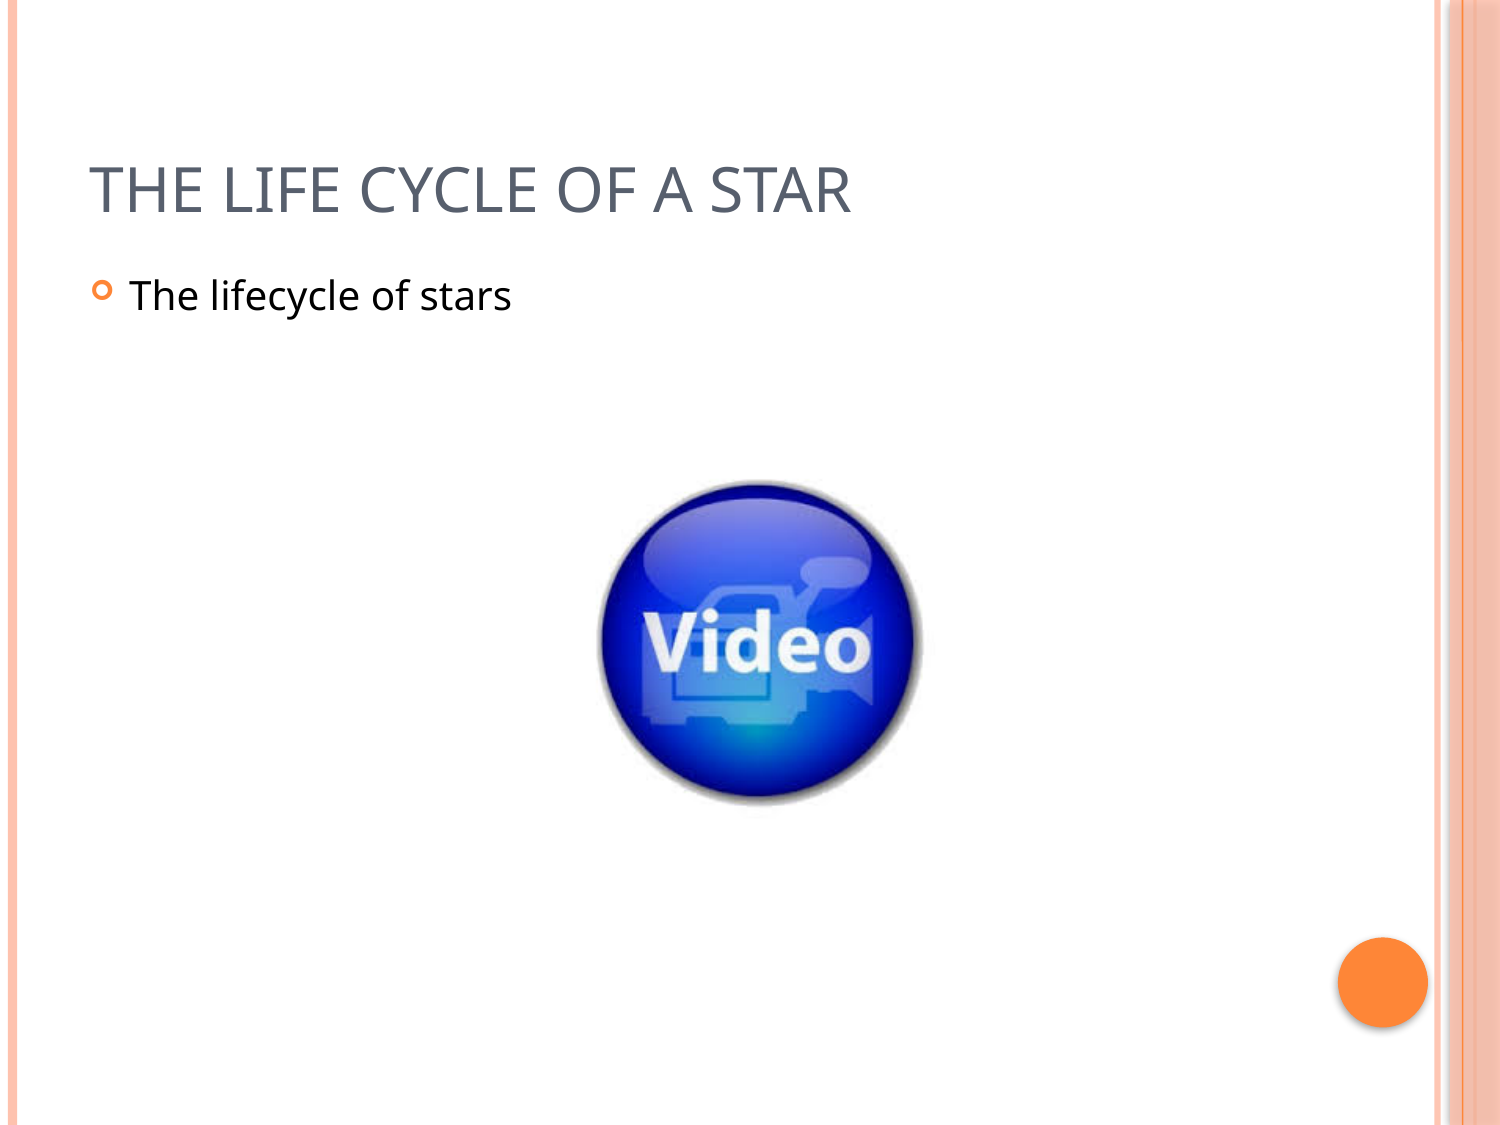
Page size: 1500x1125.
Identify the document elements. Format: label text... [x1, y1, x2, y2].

picture [584, 467, 937, 821]
title The life cycle of a star [75, 45, 1300, 233]
list The lifecycle of stars [75, 262, 1300, 327]
